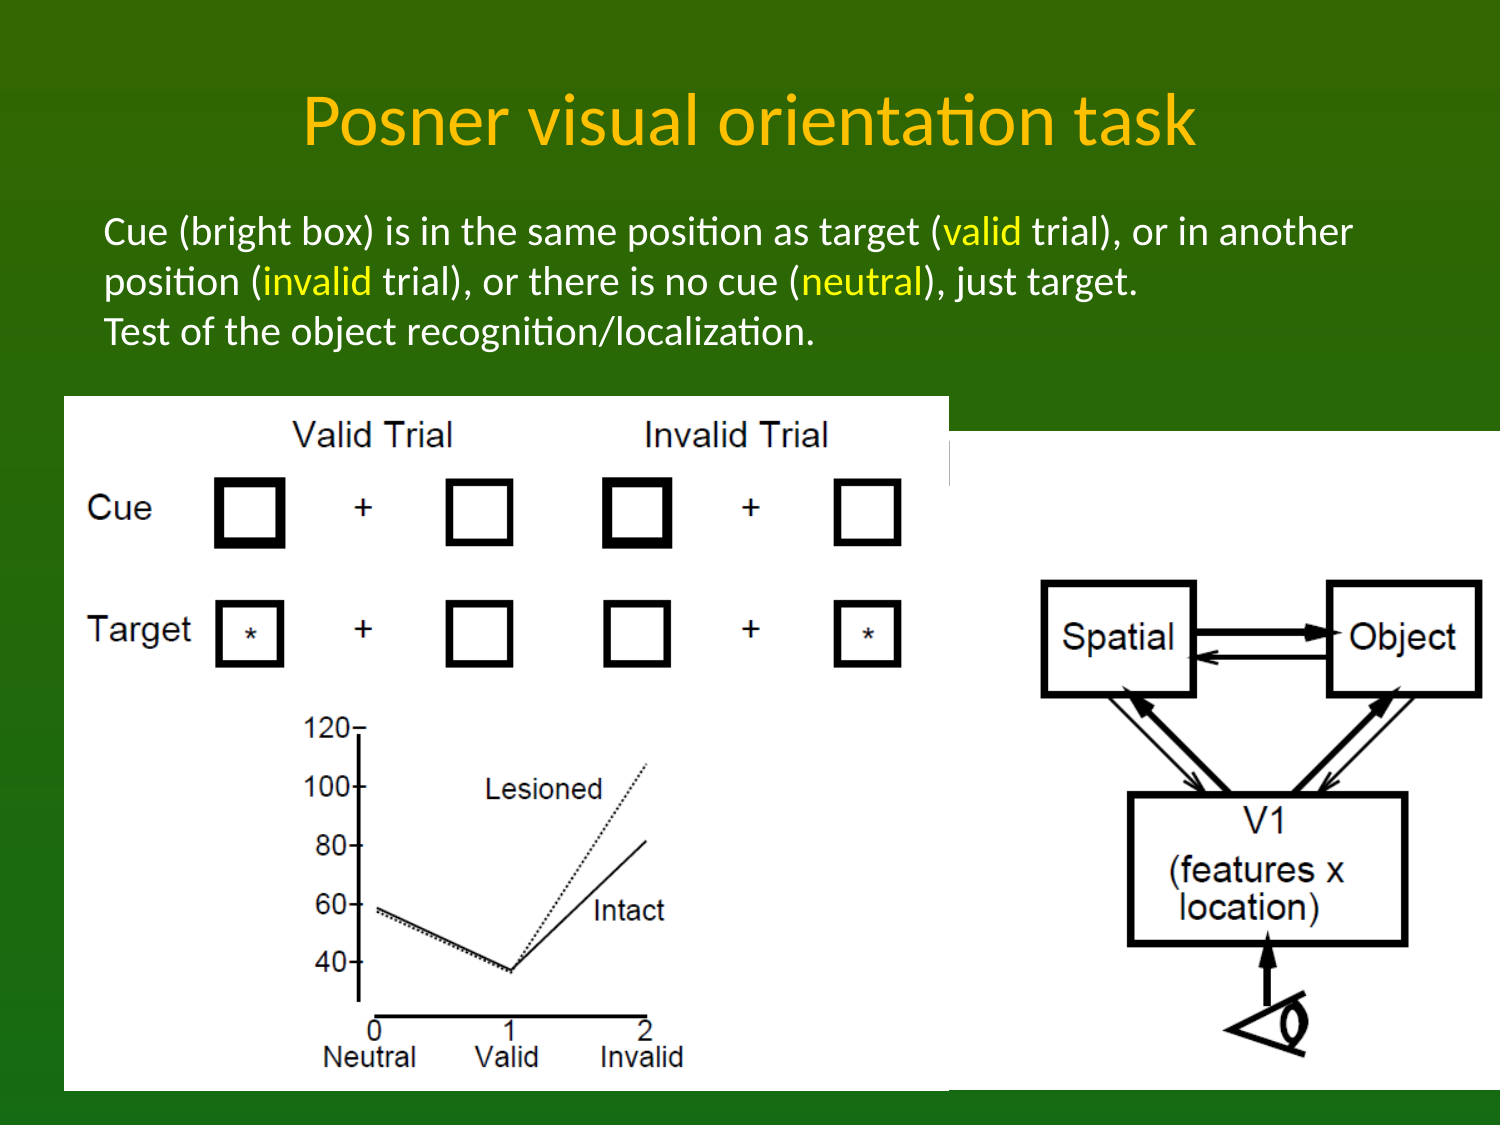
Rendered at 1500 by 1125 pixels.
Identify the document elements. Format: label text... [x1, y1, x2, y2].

title Posner visual orientation task [112, 57, 1388, 173]
list Cue (bright box) is in the same position as target (valid trial), or in another position (invalid trial), or there is no cue (neutral), just target. Test of the object recognition/localization. [88, 196, 1471, 350]
picture [64, 396, 1500, 1091]
